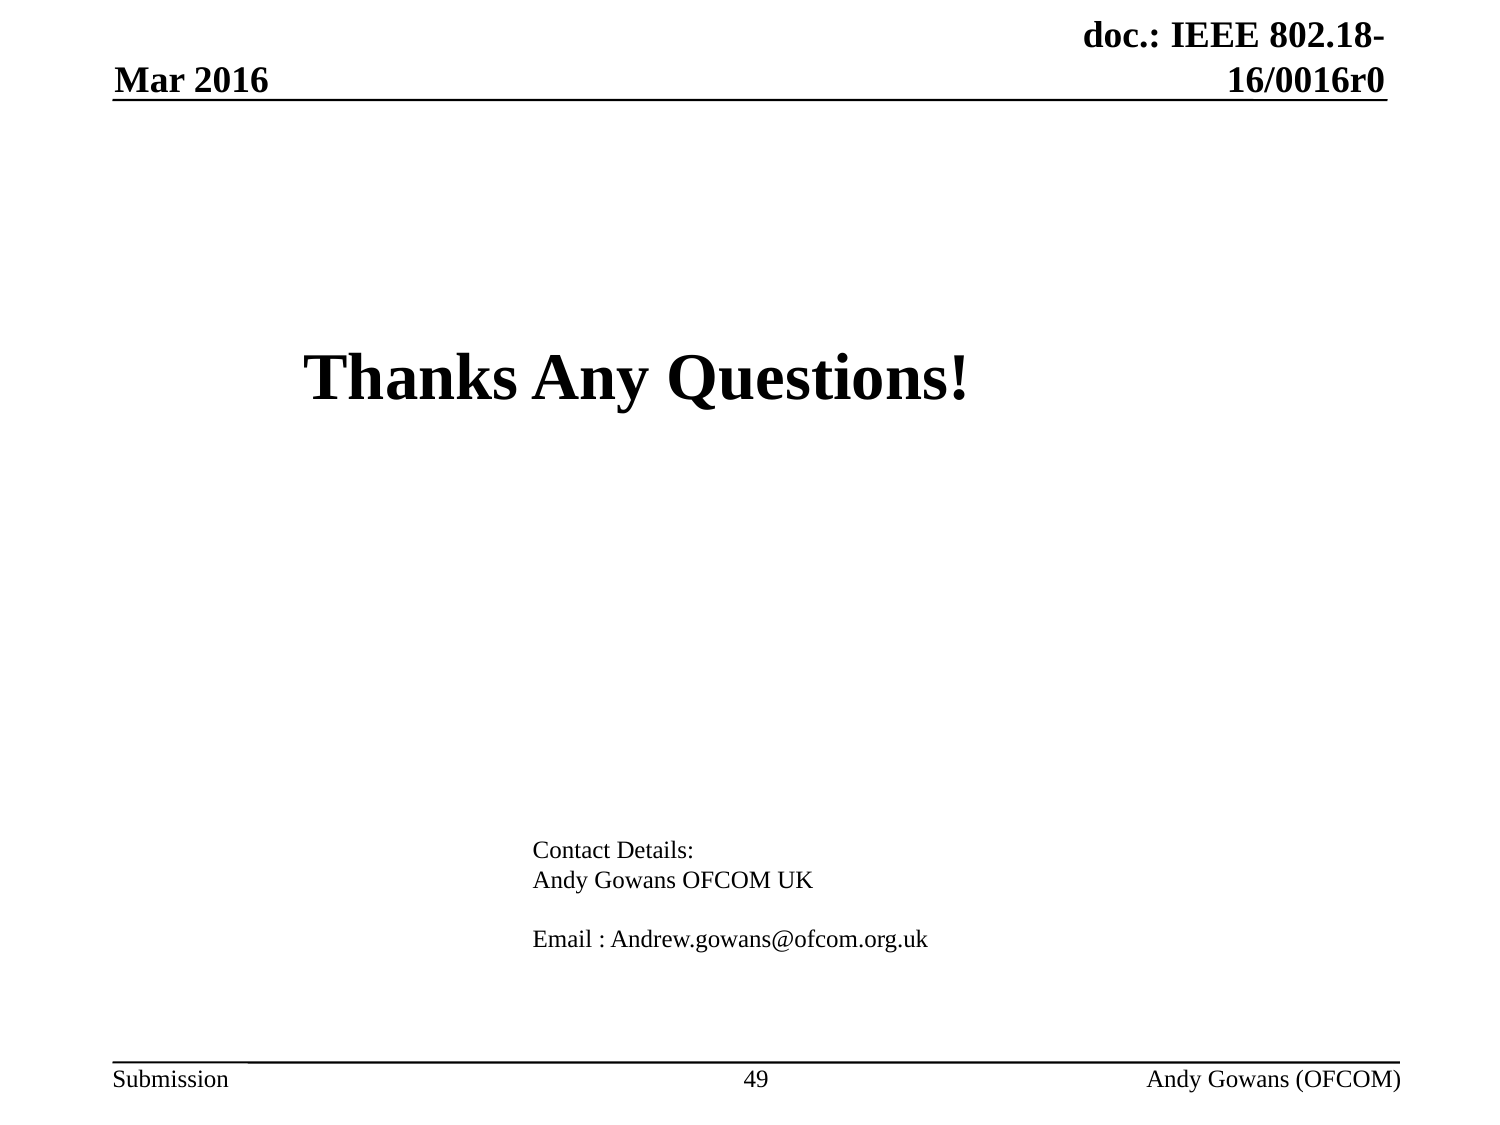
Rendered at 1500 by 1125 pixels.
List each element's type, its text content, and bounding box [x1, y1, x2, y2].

list Thanks Any Questions! [0, 324, 1276, 1001]
footer Andy Gowans (OFCOM) [1143, 1061, 1402, 1093]
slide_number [114, 54, 335, 101]
text_box Contact Details: Andy Gowans OFCOM UK Email : Andrew.gowans@ofcom.org.uk [518, 825, 944, 961]
slide_number 49 [712, 1061, 800, 1093]
